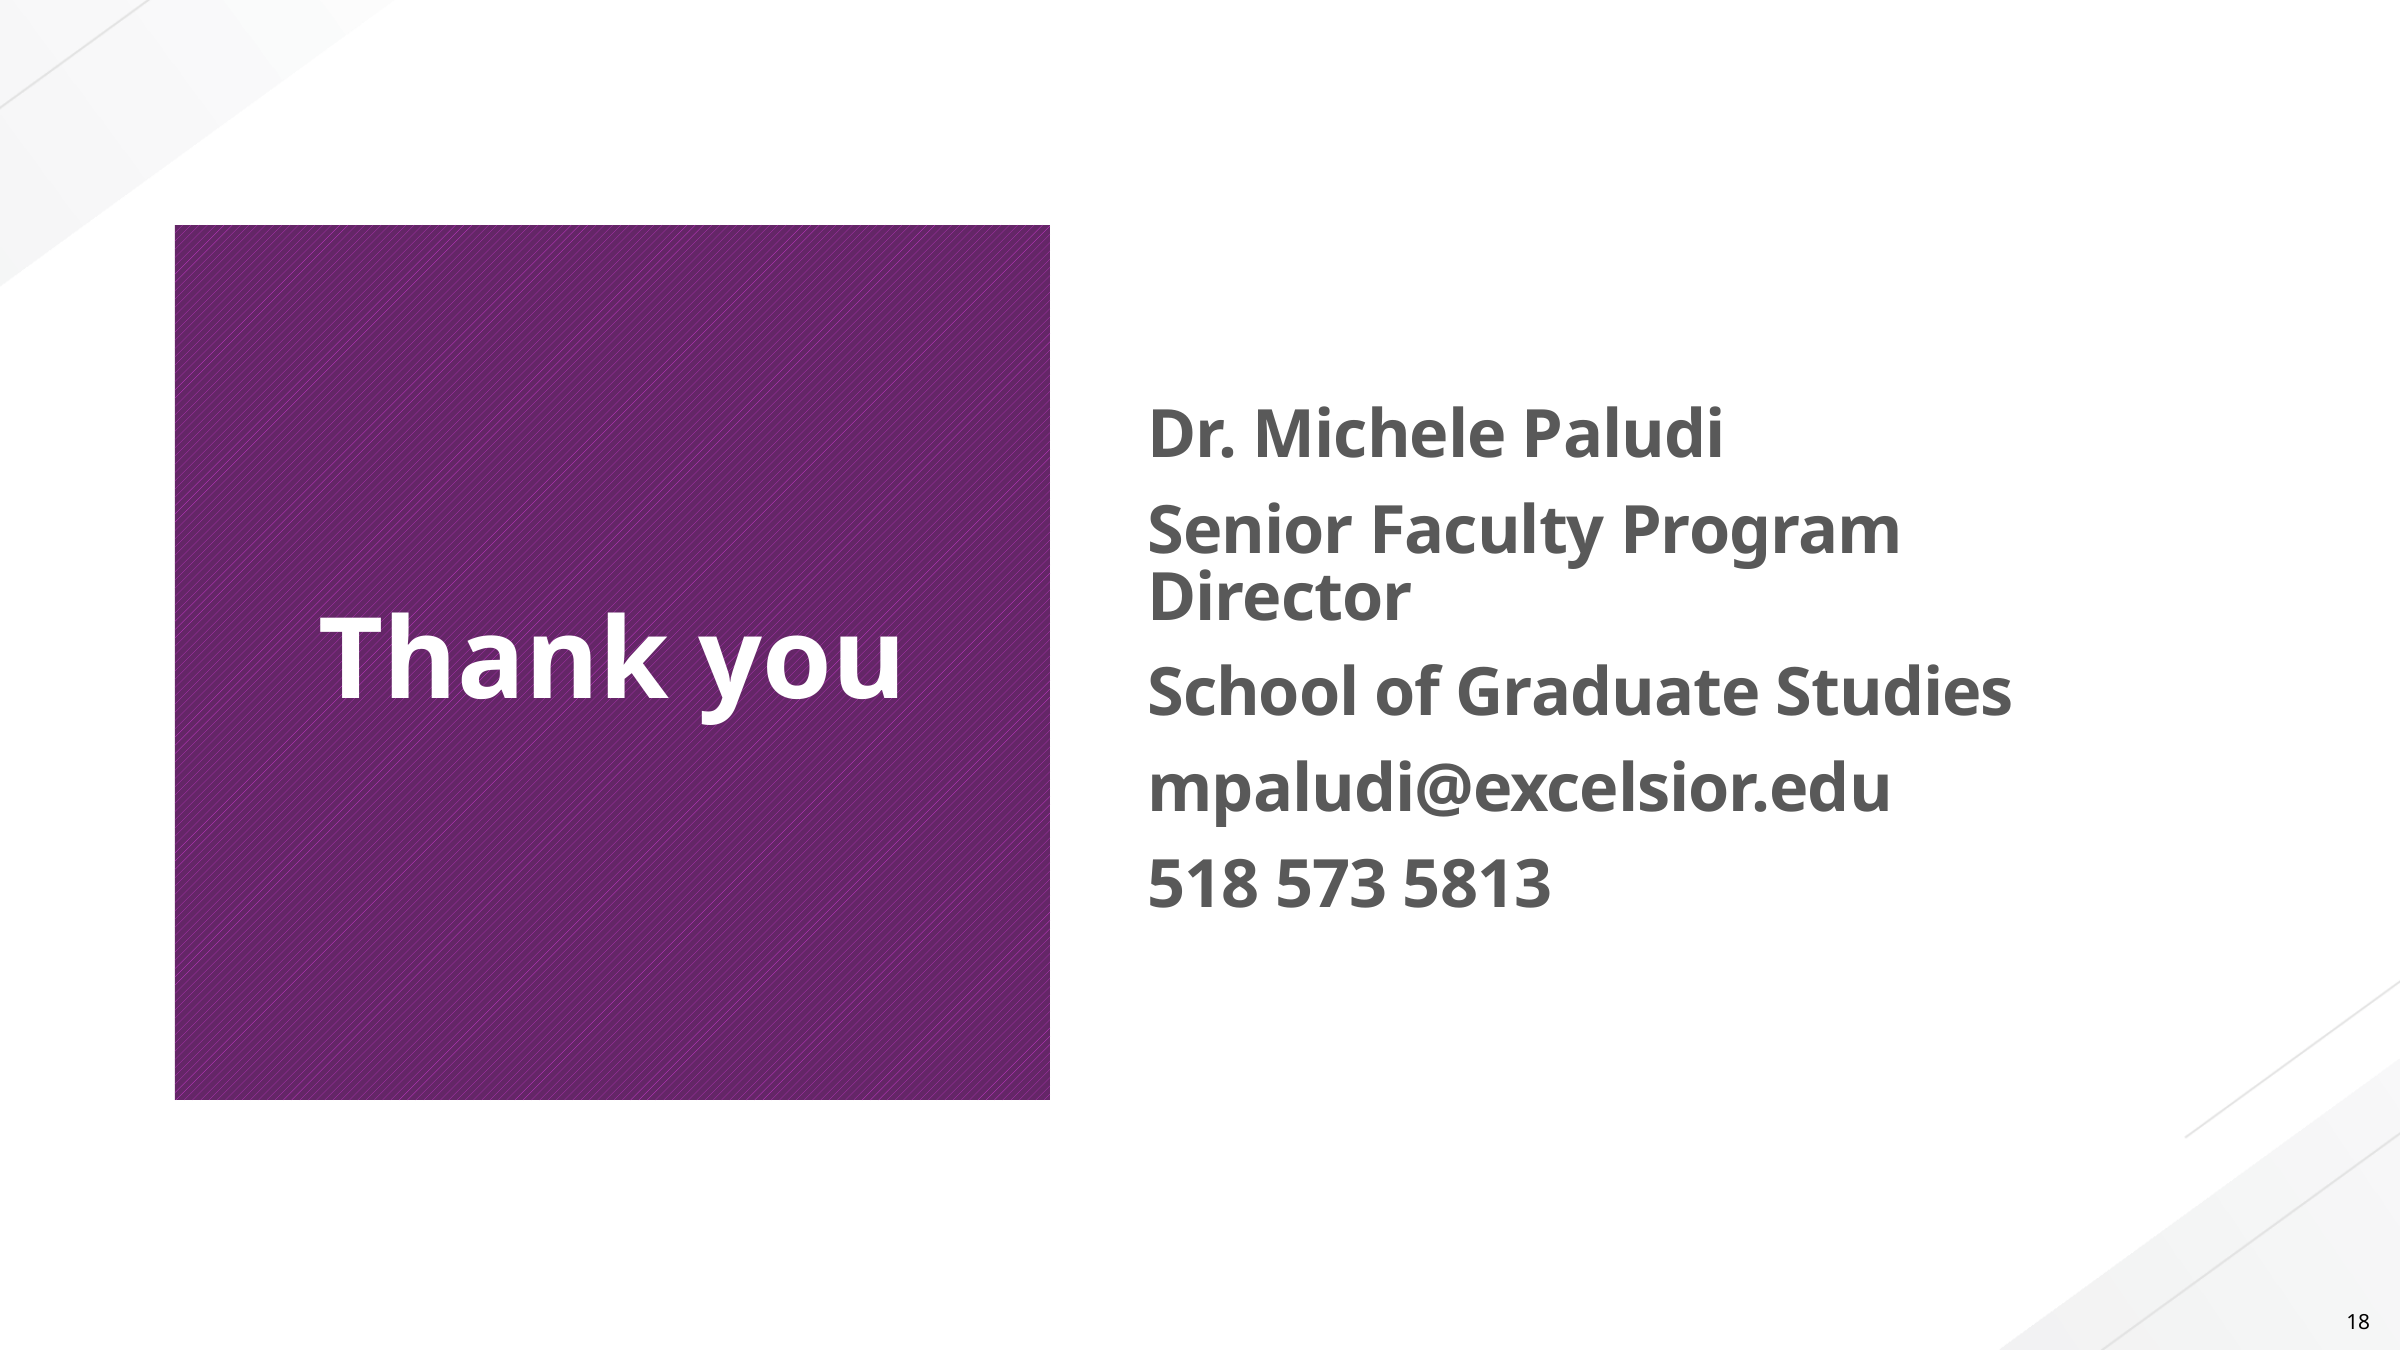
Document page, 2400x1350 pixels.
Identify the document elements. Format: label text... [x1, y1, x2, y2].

picture [0, 0, 2400, 1350]
list Dr. Michele Paludi Senior Faculty Program Director School of Graduate Studies mpaludi@excelsior.edu 518 573 5813 [1124, 224, 2176, 1101]
title Thank you [174, 224, 1051, 1101]
slide_number 18 [2262, 1301, 2386, 1350]
